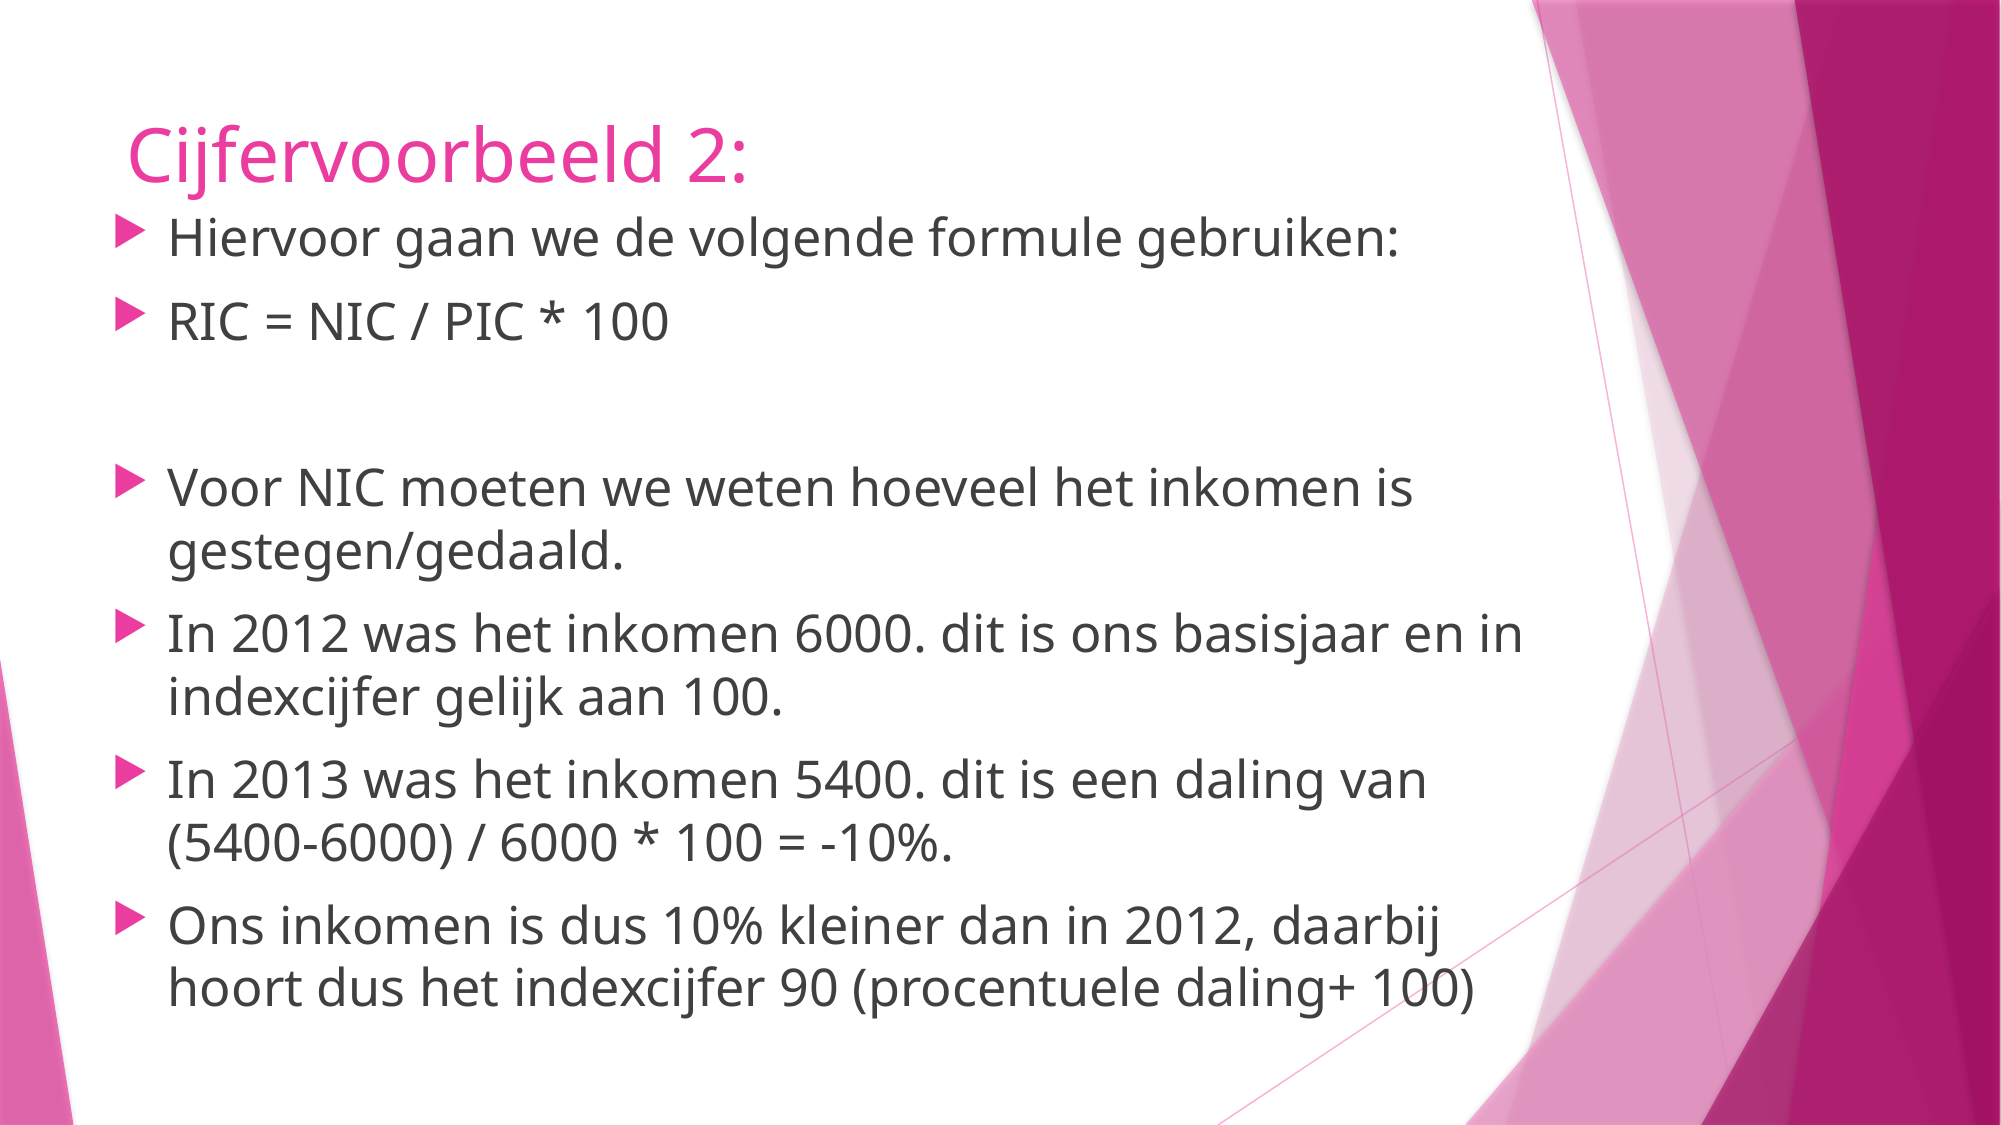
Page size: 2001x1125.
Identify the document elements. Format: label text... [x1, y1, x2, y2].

list Hiervoor gaan we de volgende formule gebruiken: RIC = NIC / PIC * 100 Voor NIC moeten we weten hoeveel het inkomen is gestegen/gedaald. In 2012 was het inkomen 6000. dit is ons basisjaar en in indexcijfer gelijk aan 100. In 2013 was het inkomen 5400. dit is een daling van (5400-6000) / 6000 * 100 = -10%. Ons inkomen is dus 10% kleiner dan in 2012, daarbij hoort dus het indexcijfer 90 (procentuele daling+ 100) [96, 197, 1591, 1080]
title Cijfervoorbeeld 2: [111, 99, 1522, 197]
